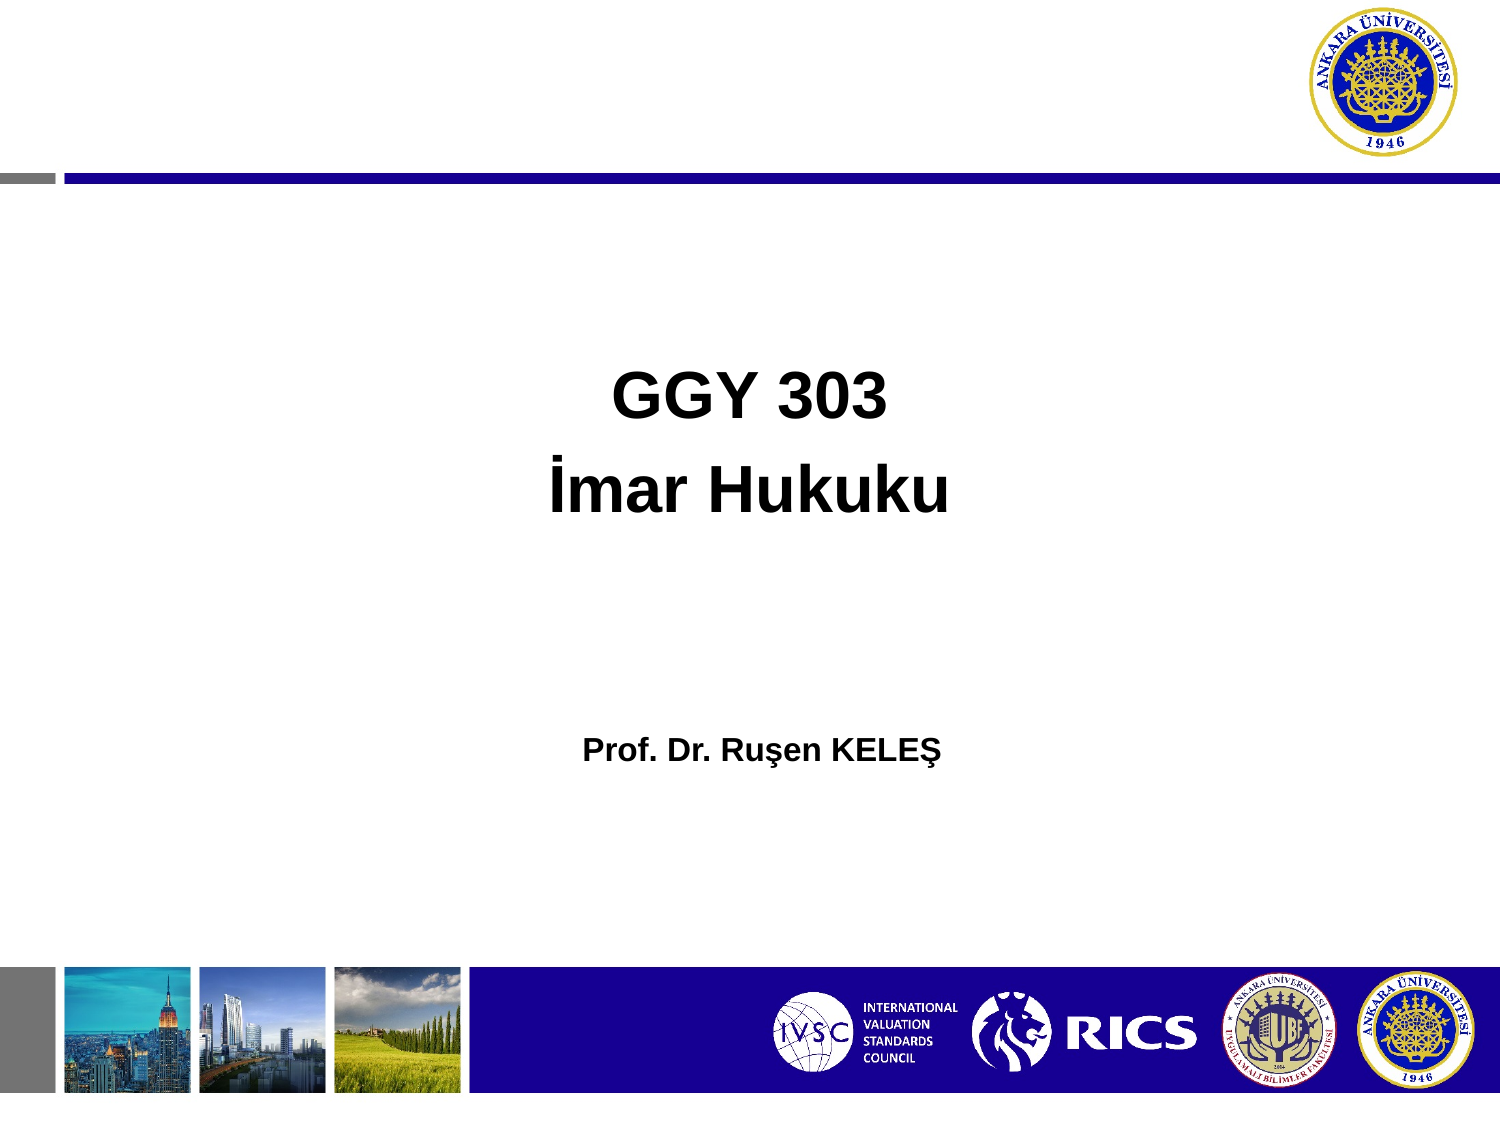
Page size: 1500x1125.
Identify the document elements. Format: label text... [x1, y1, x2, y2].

text_box Prof. Dr. Ruşen KELEŞ [142, 720, 1383, 776]
text_box GGY 303 İmar Hukuku [82, 251, 1418, 627]
picture [0, 0, 1500, 1125]
